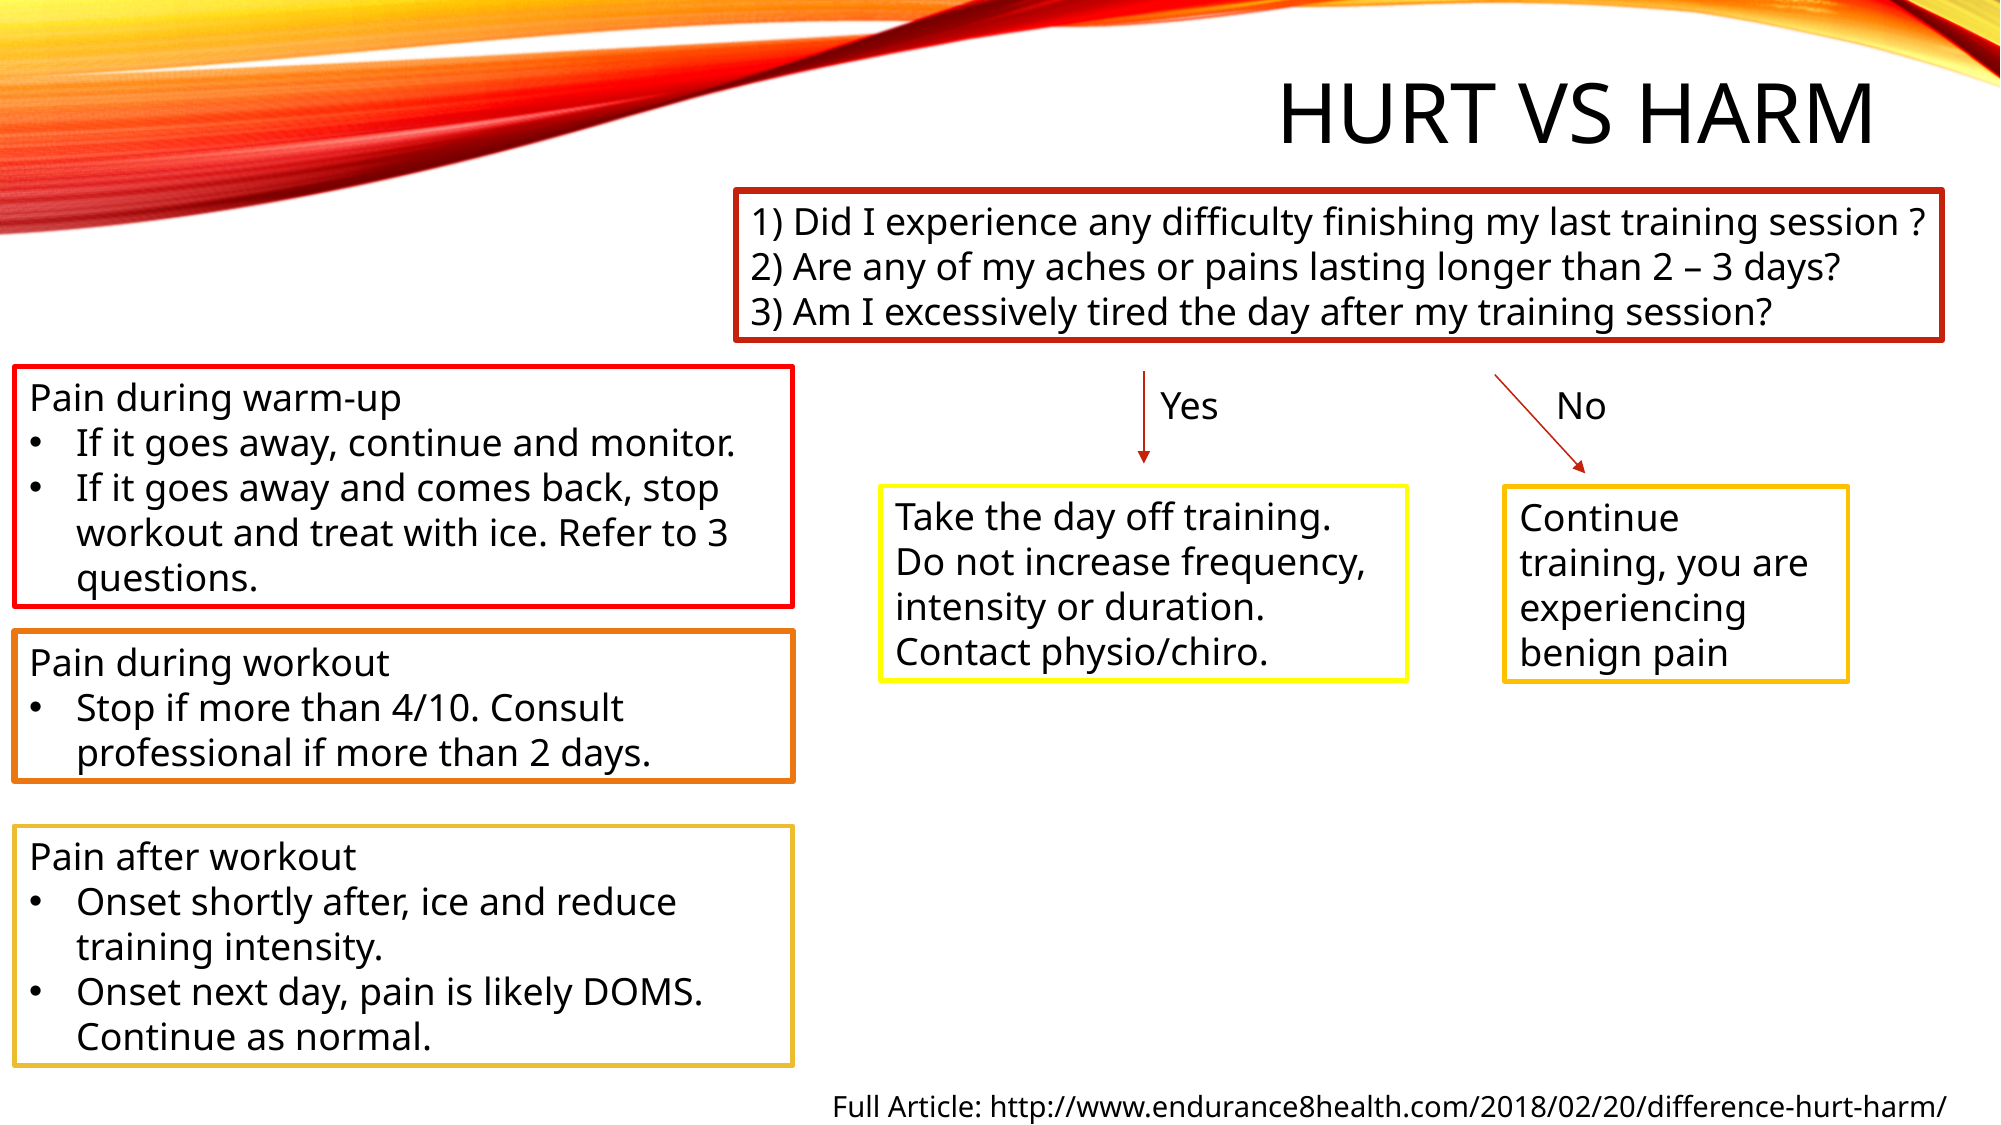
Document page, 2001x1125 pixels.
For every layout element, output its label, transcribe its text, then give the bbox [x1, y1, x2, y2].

text_box Yes [1145, 374, 1234, 435]
text_box Continue training, you are experiencing benign pain [1504, 486, 1849, 682]
text_box 1) Did I experience any difficulty finishing my last training session ? 2) Are any of my aches or pains lasting longer than 2 – 3 days? 3) Am I excessively tired the day after my training session? [735, 190, 1943, 341]
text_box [1494, 374, 1586, 474]
text_box Pain during warm-up If it goes away, continue and monitor. If it goes away and comes back, stop workout and treat with ice. Refer to 3 questions. [14, 366, 793, 607]
text_box Take the day off training. Do not increase frequency, intensity or duration. Contact physio/chiro. [880, 485, 1408, 681]
picture [0, 0, 2000, 237]
title Hurt vs harm [502, 10, 1915, 223]
text_box Full Article: http://www.endurance8health.com/2018/02/20/difference-hurt-harm/ [817, 1080, 1964, 1125]
text_box Pain after workout Onset shortly after, ice and reduce training intensity. Onset next day, pain is likely DOMS. Continue as normal. [14, 825, 793, 1066]
text_box No [1586, 374, 1623, 435]
text_box Pain during workout Stop if more than 4/10. Consult professional if more than 2 days. [14, 631, 793, 782]
